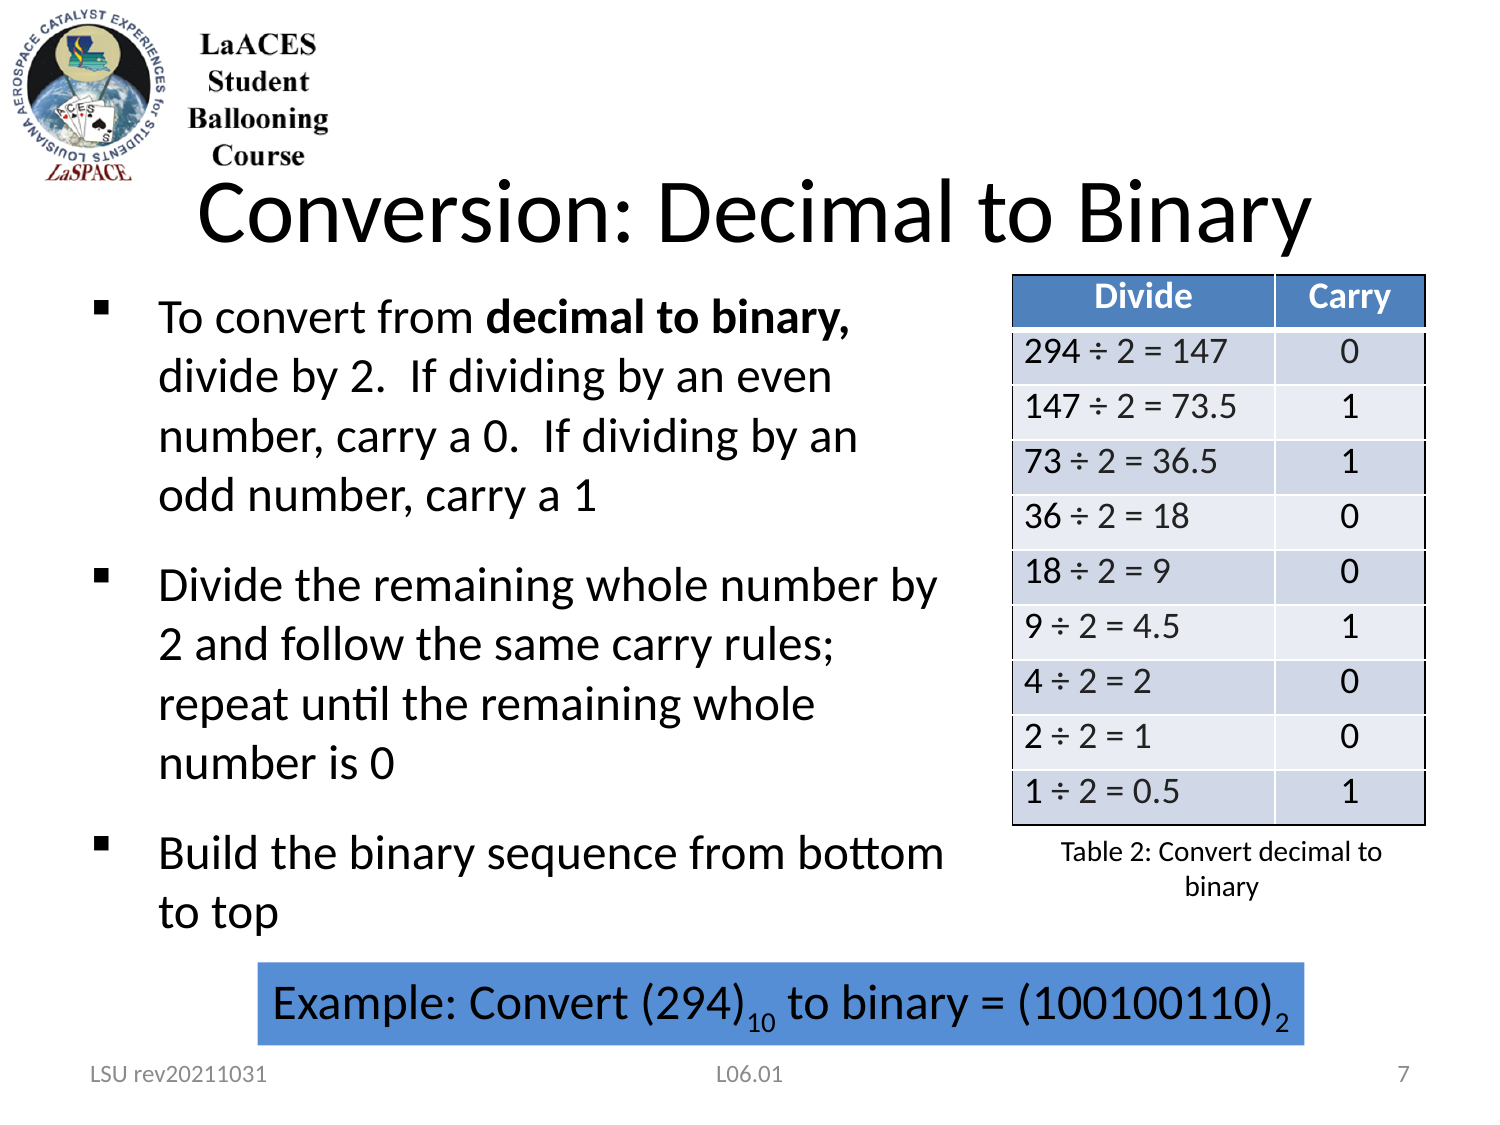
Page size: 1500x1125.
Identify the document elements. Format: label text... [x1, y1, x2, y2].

title Conversion: Decimal to Binary [81, 112, 1432, 300]
table_header Carry [1276, 276, 1424, 327]
table_cell 18 ÷ 2 = 9 [1013, 551, 1274, 604]
table_cell 73 ÷ 2 = 36.5 [1013, 441, 1274, 494]
footer L06.01 [512, 1042, 988, 1103]
table_cell 1 [1276, 386, 1424, 439]
table_cell 1 [1276, 441, 1424, 494]
table_cell 1 ÷ 2 = 0.5 [1013, 771, 1274, 824]
text_box Example: Convert (294)10 to binary = (100100110)2 [257, 962, 1305, 1046]
table_cell 0 [1276, 551, 1424, 604]
table_cell 0 [1276, 716, 1424, 769]
table_cell 1 [1276, 606, 1424, 659]
text_box Table 2: Convert decimal to binary [1012, 824, 1432, 910]
slide_number LSU rev20211031 [75, 1042, 425, 1103]
slide_number 7 [1074, 1042, 1425, 1103]
table_cell 294 ÷ 2 = 147 [1013, 333, 1274, 384]
table_header Divide [1013, 276, 1274, 327]
table_cell 9 ÷ 2 = 4.5 [1013, 606, 1274, 659]
table_cell 36 ÷ 2 = 18 [1013, 496, 1274, 549]
table_cell 2 ÷ 2 = 1 [1013, 716, 1274, 769]
table_cell 0 [1276, 661, 1424, 714]
table_cell 4 ÷ 2 = 2 [1013, 661, 1274, 714]
table_cell 0 [1276, 333, 1424, 384]
table_cell 147 ÷ 2 = 73.5 [1013, 386, 1274, 439]
table_cell 0 [1276, 496, 1424, 549]
table_cell 1 [1276, 771, 1424, 824]
picture [0, 0, 350, 189]
list To convert from decimal to binary, divide by 2. If dividing by an even number, carry a 0. If dividing by an odd number, carry a 1 Divide the remaining whole number by 2 and follow the same carry rules; repeat until the remaining whole number is 0 Build the binary sequence from bottom to top [75, 276, 963, 950]
